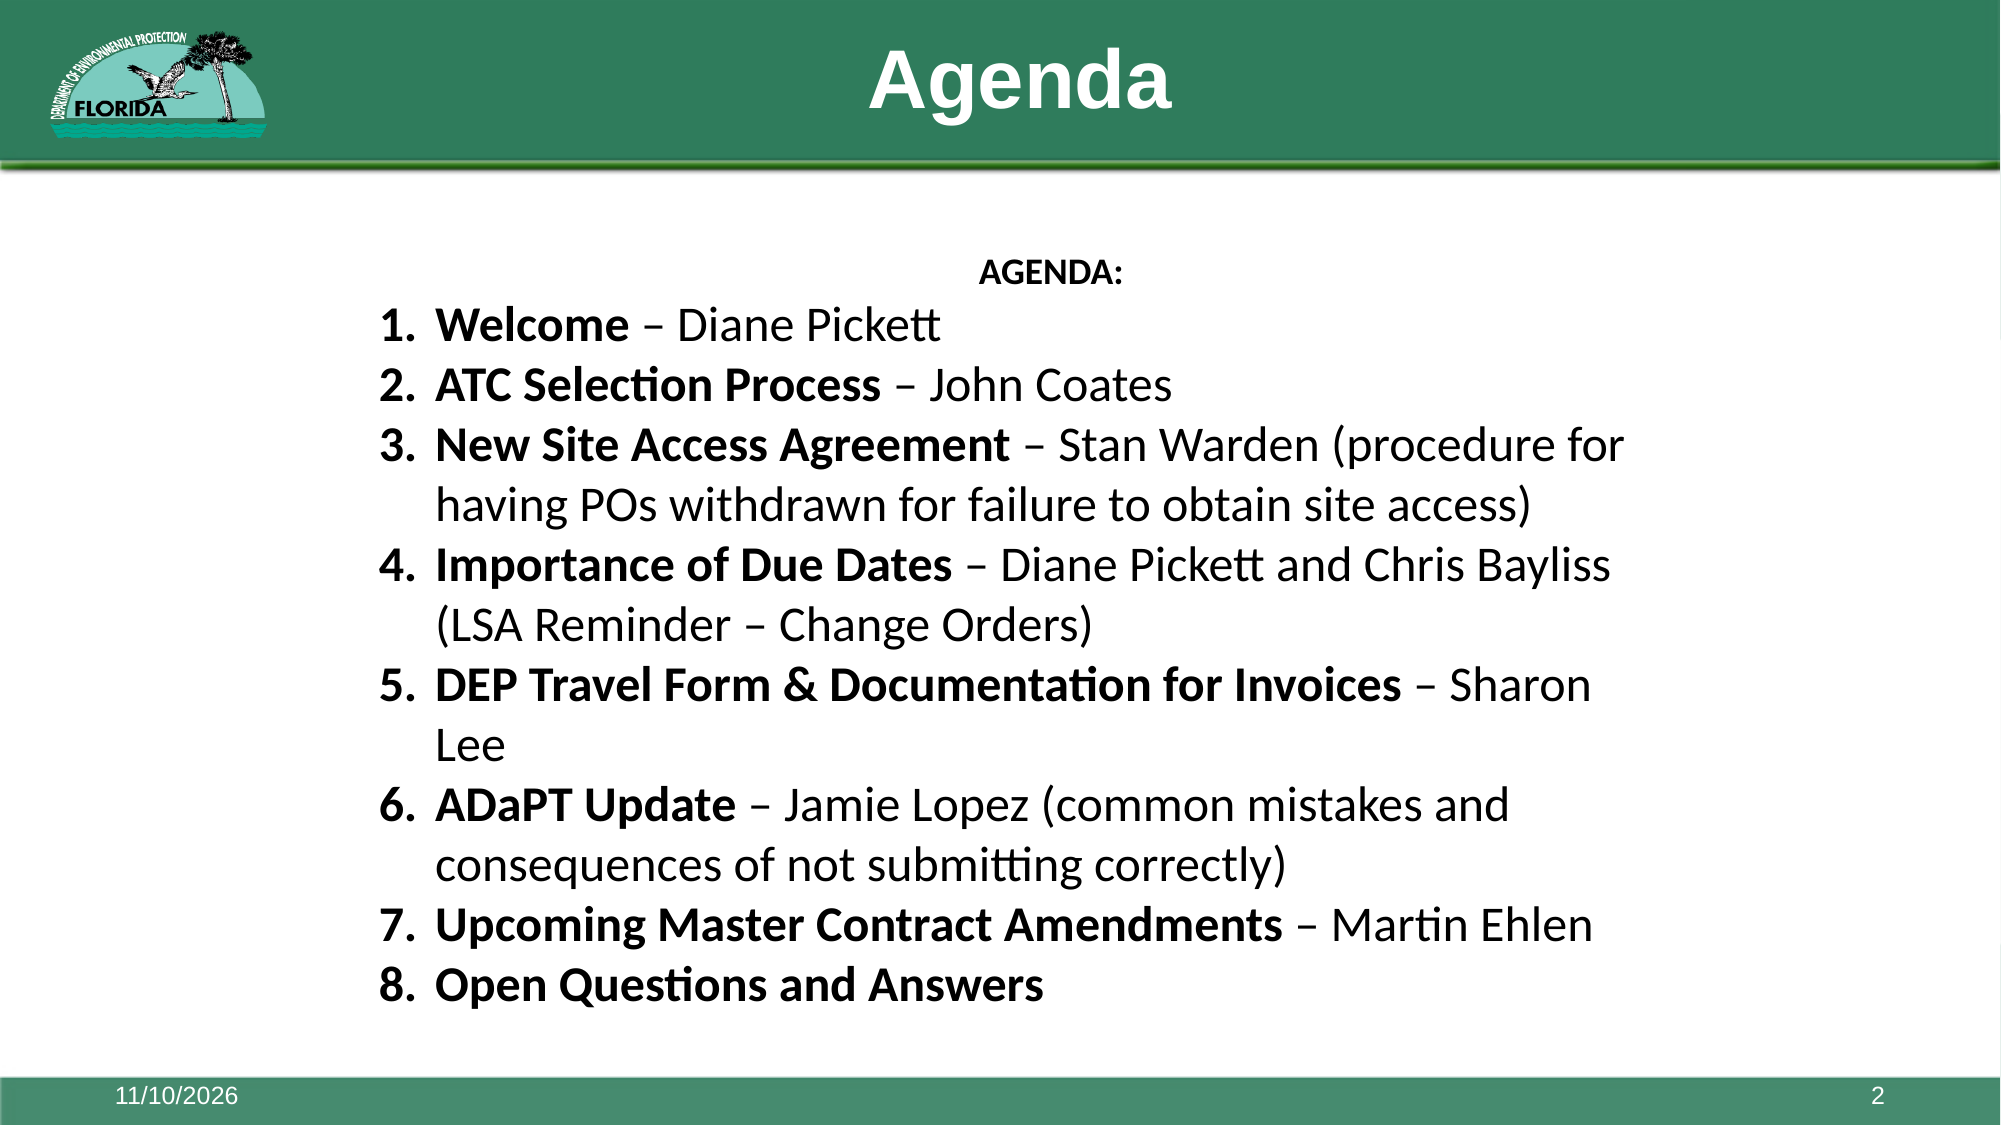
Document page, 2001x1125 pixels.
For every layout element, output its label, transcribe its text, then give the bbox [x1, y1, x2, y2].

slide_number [99, 1065, 567, 1125]
slide_number 2 [1433, 1065, 1900, 1125]
text_box AGENDA: Welcome – Diane Pickett ATC Selection Process – John Coates New Site Access Agreement – Stan Warden (procedure for having POs withdrawn for failure to obtain site access) Importance of Due Dates – Diane Pickett and Chris Bayliss (LSA Reminder – Change Orders) DEP Travel Form & Documentation for Invoices – Sharon Lee ADaPT Update – Jamie Lopez (common mistakes and consequences of not submitting correctly) Upcoming Master Contract Amendments – Martin Ehlen Open Questions and Answers [364, 239, 1675, 1059]
title Agenda [387, 0, 1675, 150]
picture [0, 0, 2001, 1125]
